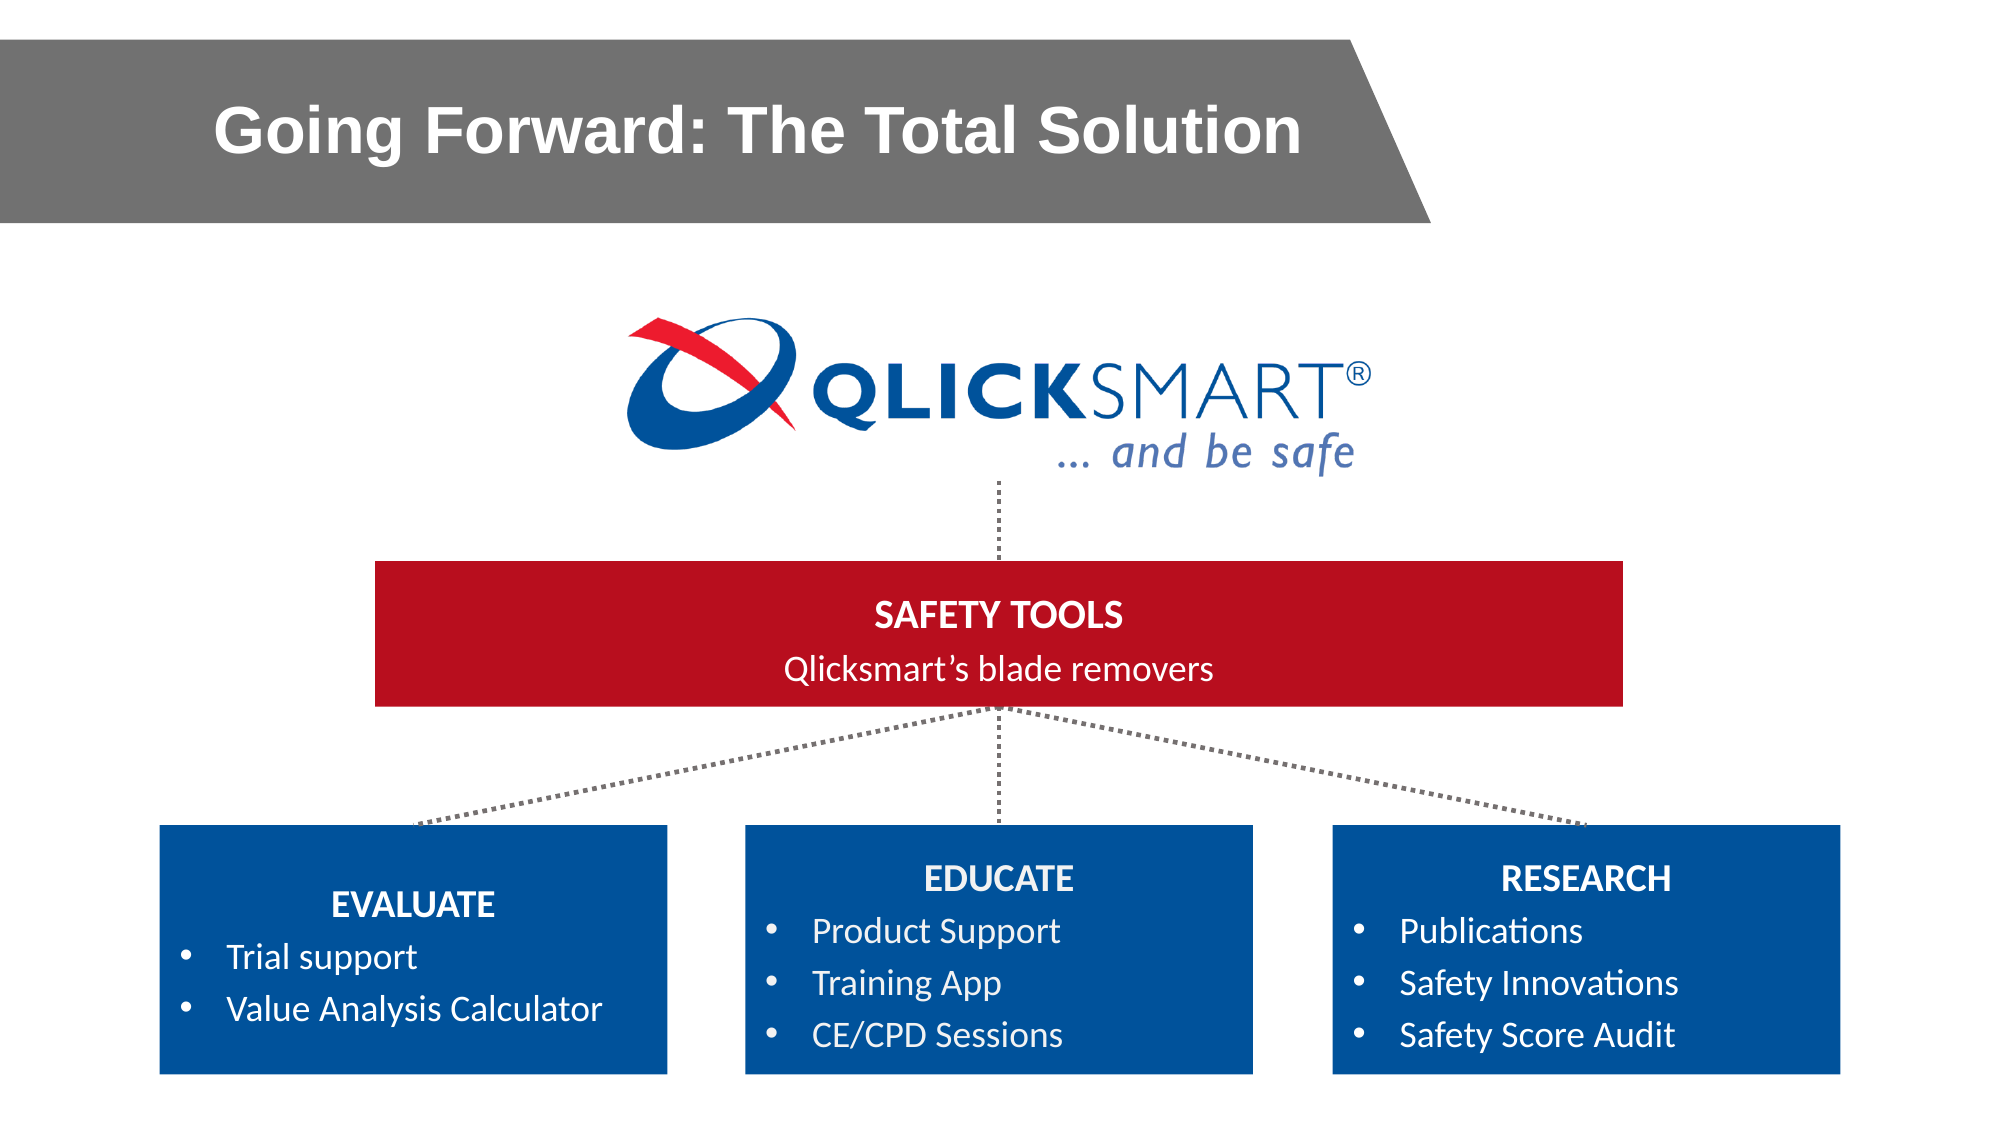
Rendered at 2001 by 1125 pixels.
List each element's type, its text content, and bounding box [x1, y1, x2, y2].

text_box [413, 706, 997, 826]
text_box EDUCATE Product Support Training App CE/CPD Sessions [745, 834, 1253, 1075]
text_box [0, 39, 1431, 224]
text_box EVALUATE Trial support Value Analysis Calculator [159, 825, 668, 1075]
text_box RESEARCH Publications Safety Innovations Safety Score Audit [1332, 825, 1841, 1075]
text_box SAFETY TOOLS Qlicksmart’s blade removers [375, 561, 1623, 707]
text_box Going Forward: The Total Solution [107, 78, 1306, 187]
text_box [998, 706, 1587, 826]
picture [627, 317, 1372, 481]
